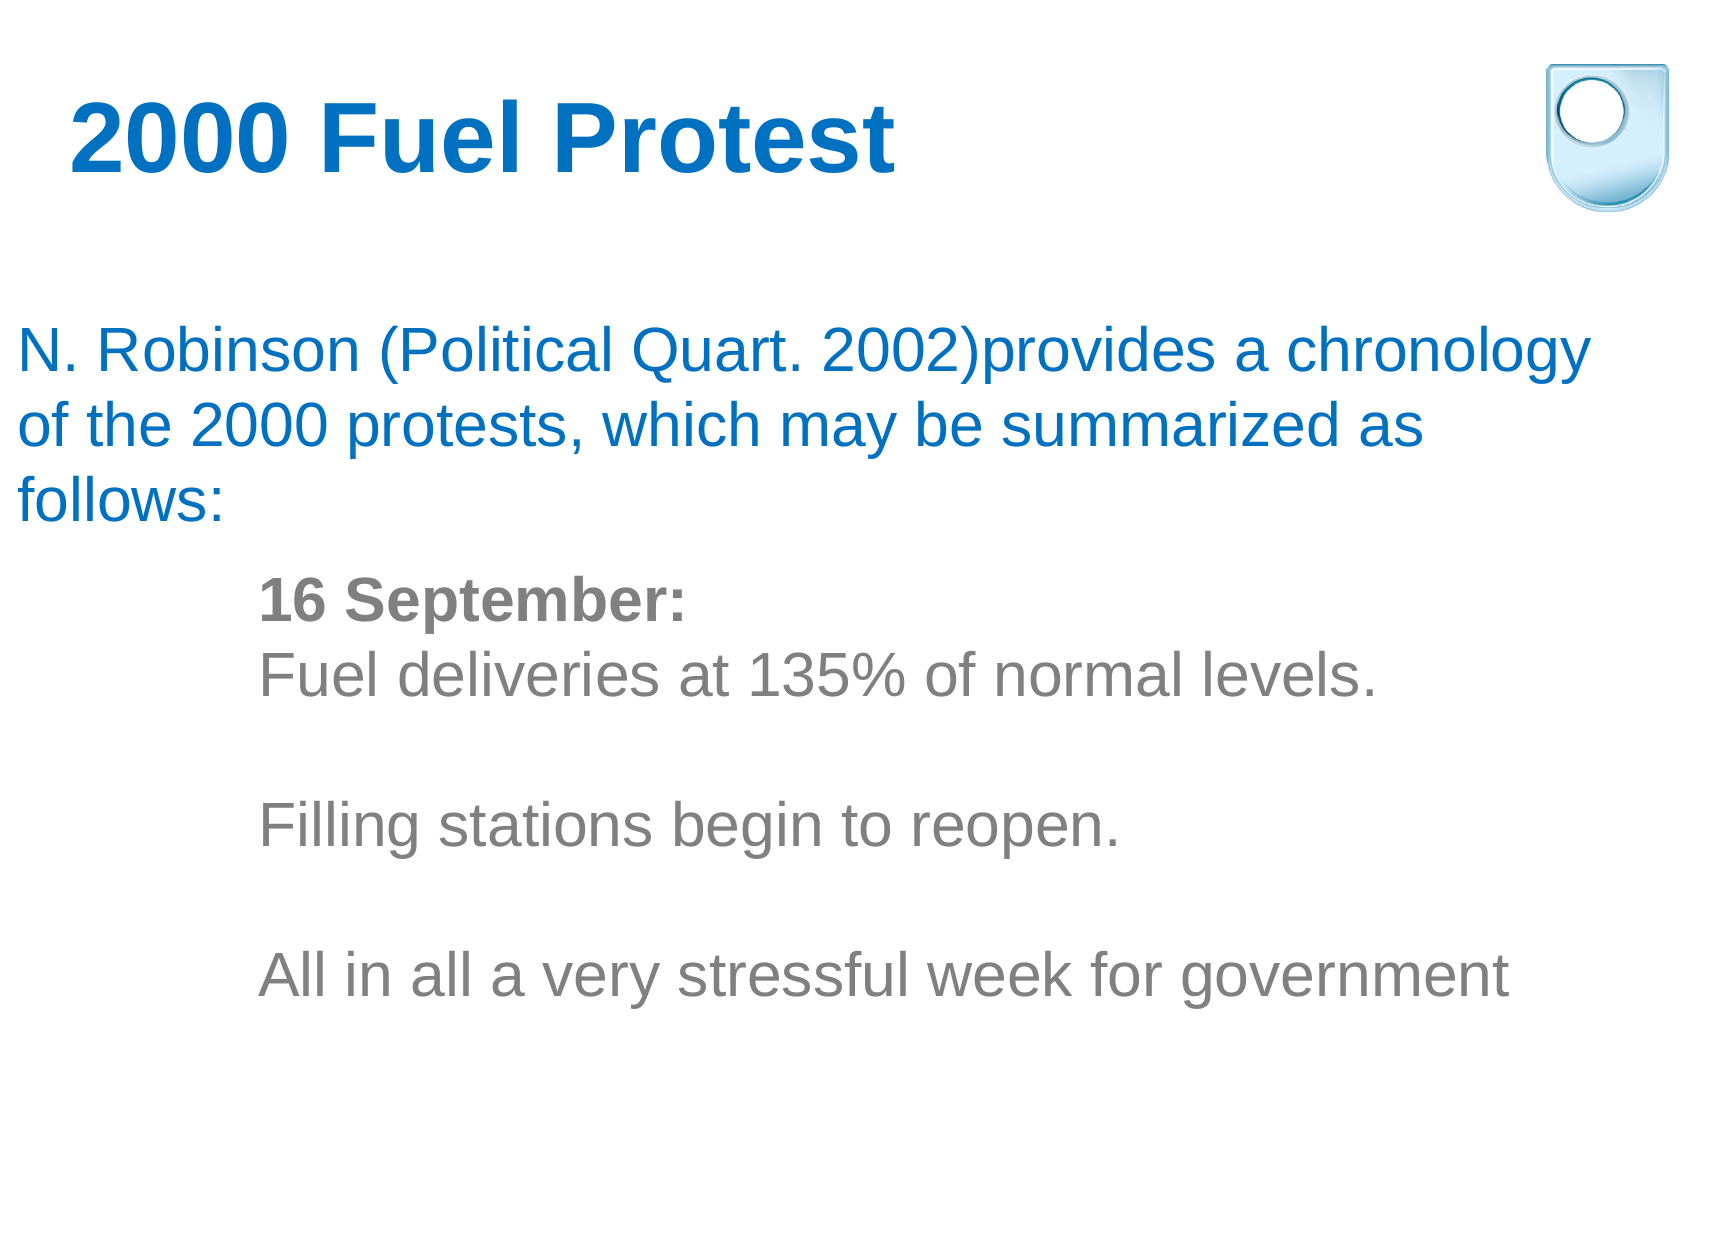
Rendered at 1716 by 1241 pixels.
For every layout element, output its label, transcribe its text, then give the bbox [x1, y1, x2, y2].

text_box 16 September: Fuel deliveries at 135% of normal levels. Filling stations begin to reopen. All in all a very stressful week for government [243, 551, 1543, 1017]
text_box N. Robinson (Political Quart. 2002)provides a chronology of the 2000 protests, which may be summarized as follows: [2, 301, 1638, 841]
text_box 2000 Fuel Protest [54, 65, 1295, 200]
picture [1546, 64, 1669, 212]
